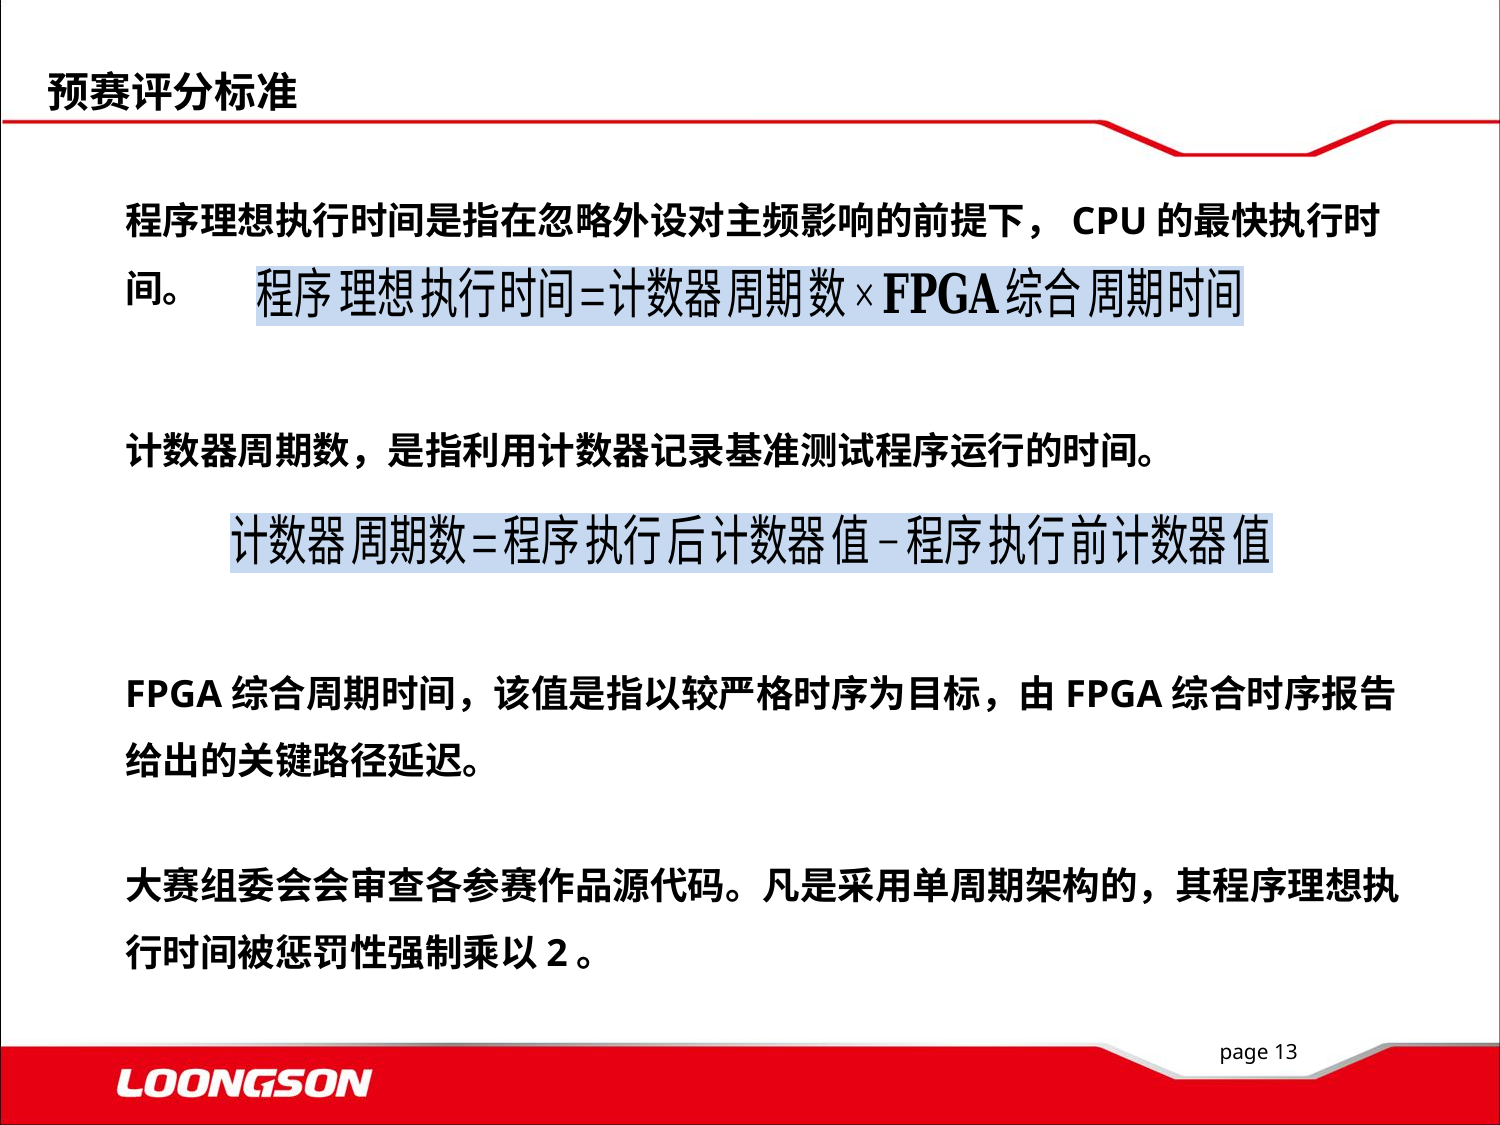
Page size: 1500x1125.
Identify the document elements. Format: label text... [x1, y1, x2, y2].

text_box 大赛组委会会审查各参赛作品源代码。凡是采用单周期架构的，其程序理想执行时间被惩罚性强制乘以2。 [35, 831, 1445, 982]
text_box 程序理想执行时间是指在忽略外设对主频影响的前提下，CPU的最快执行时间。 [35, 167, 1445, 318]
text_box FPGA综合周期时间，该值是指以较严格时序为目标，由FPGA综合时序报告给出的关键路径延迟。 [35, 640, 1445, 790]
picture [0, 0, 1500, 1125]
text_box 预赛评分标准 [35, 56, 916, 123]
text_box 计数器周期数，是指利用计数器记录基准测试程序运行的时间。 [35, 397, 1445, 480]
slide_number page 13 [962, 1023, 1313, 1084]
